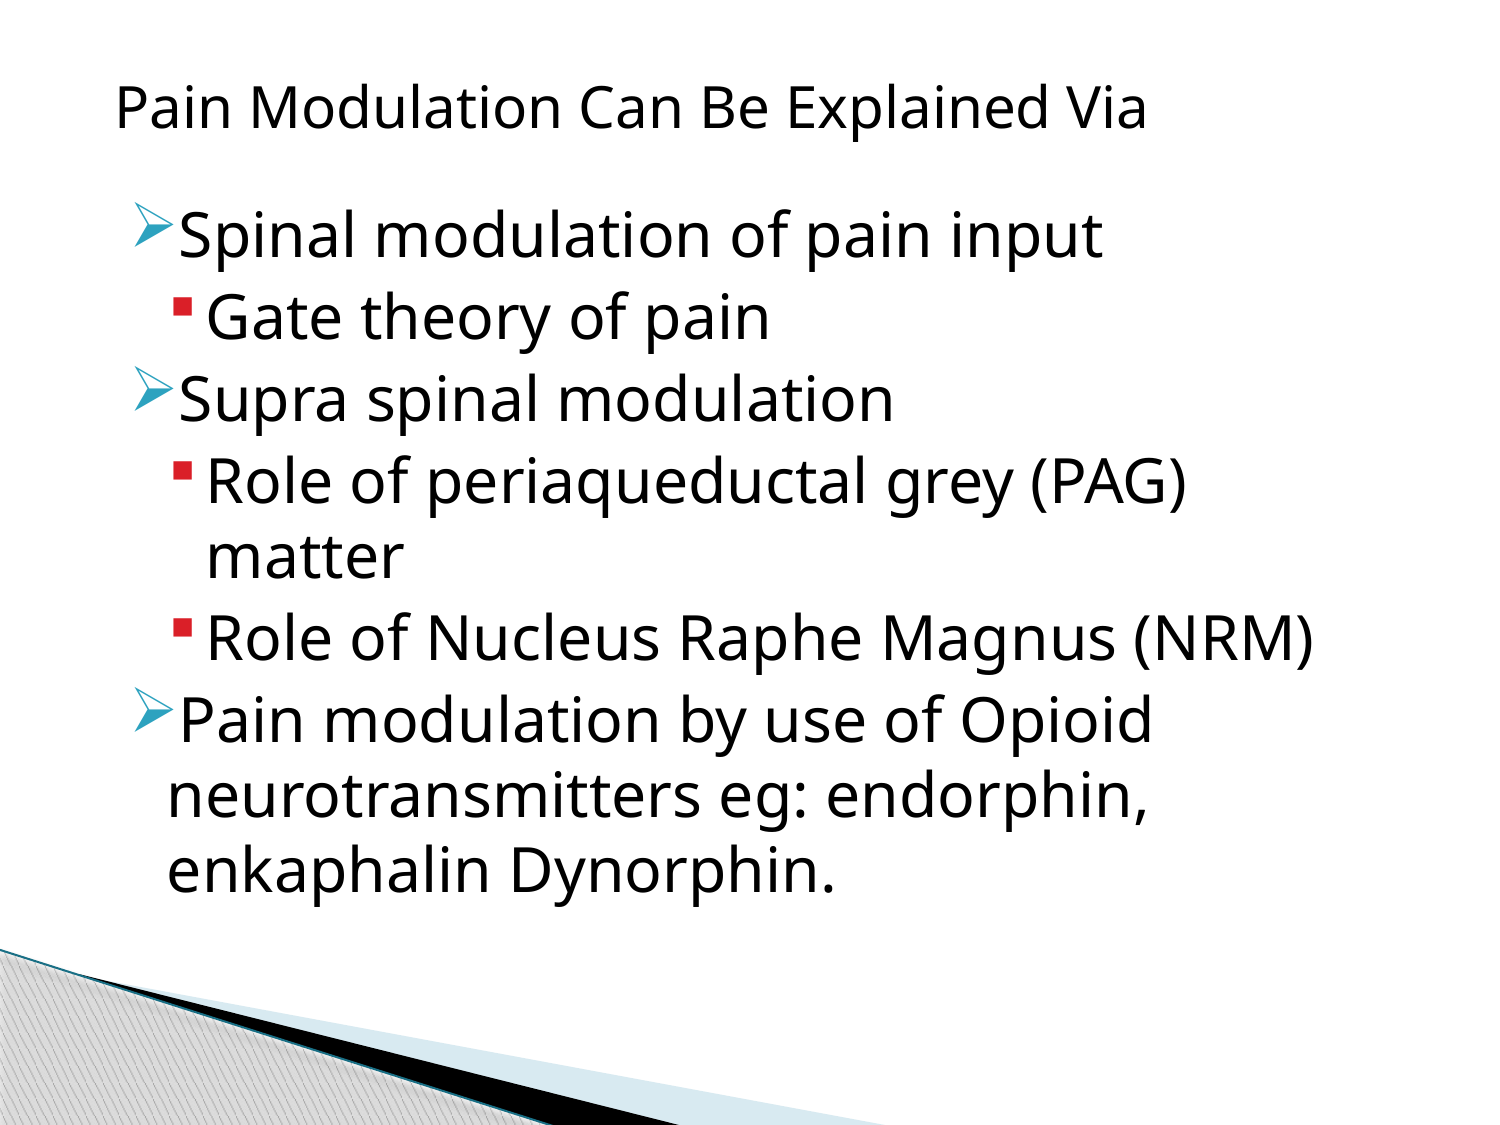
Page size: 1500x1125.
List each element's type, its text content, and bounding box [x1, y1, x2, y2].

list Spinal modulation of pain input Gate theory of pain Supra spinal modulation Role of periaqueductal grey (PAG) matter Role of Nucleus Raphe Magnus (NRM) Pain modulation by use of Opioid neurotransmitters eg: endorphin, enkaphalin Dynorphin. [50, 187, 1400, 930]
text_box Pain Modulation Can Be Explained Via [99, 62, 1213, 148]
